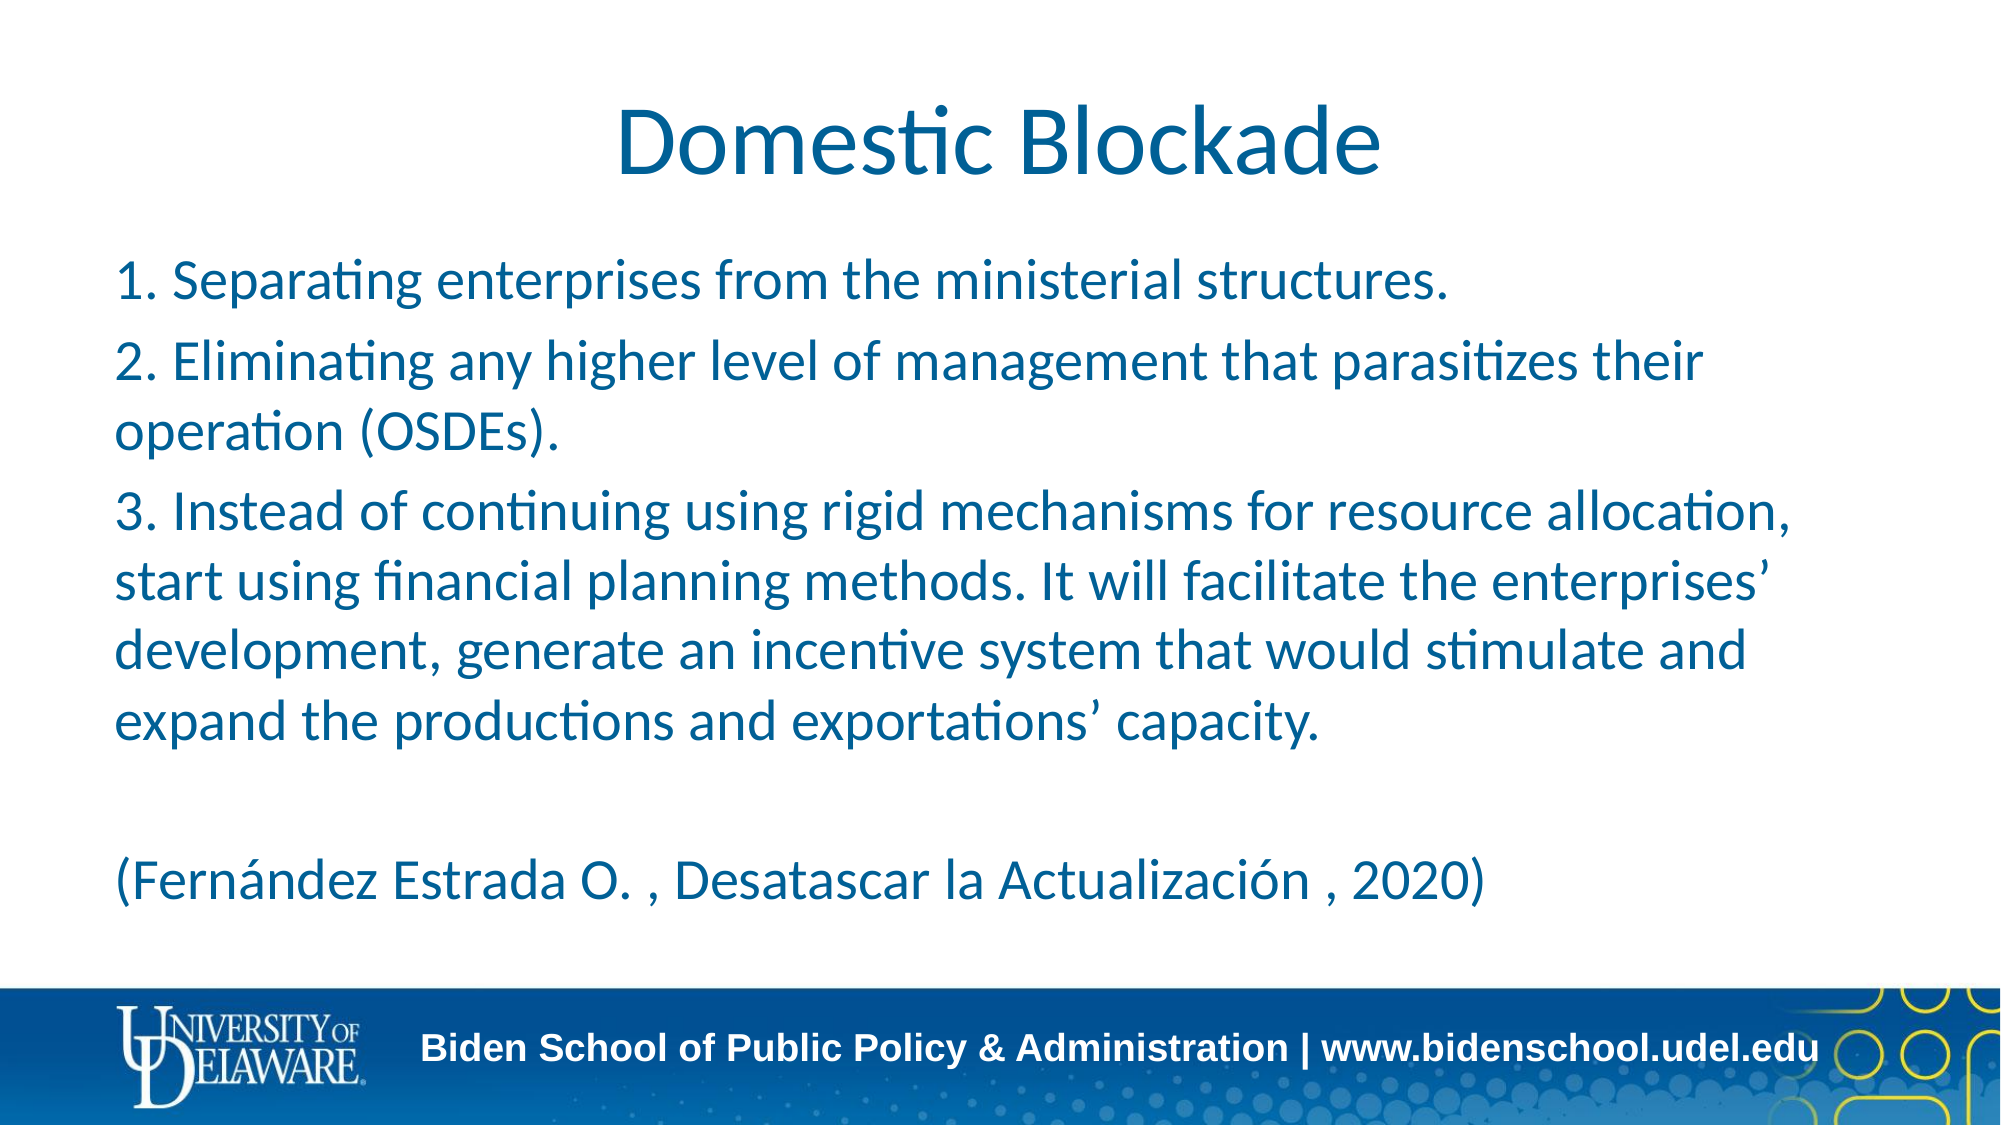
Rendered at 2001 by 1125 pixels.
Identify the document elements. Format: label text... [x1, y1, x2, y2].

list 1. Separating enterprises from the ministerial structures. 2. Eliminating any higher level of management that parasitizes their operation (OSDEs). 3. Instead of continuing using rigid mechanisms for resource allocation, start using financial planning methods. It will facilitate the enterprises’ development, generate an incentive system that would stimulate and expand the productions and exportations’ capacity. (Fernández Estrada O. , Desatascar la Actualización , 2020) [99, 234, 1900, 815]
picture [0, 0, 2001, 1125]
title Domestic Blockade [99, 53, 1900, 216]
